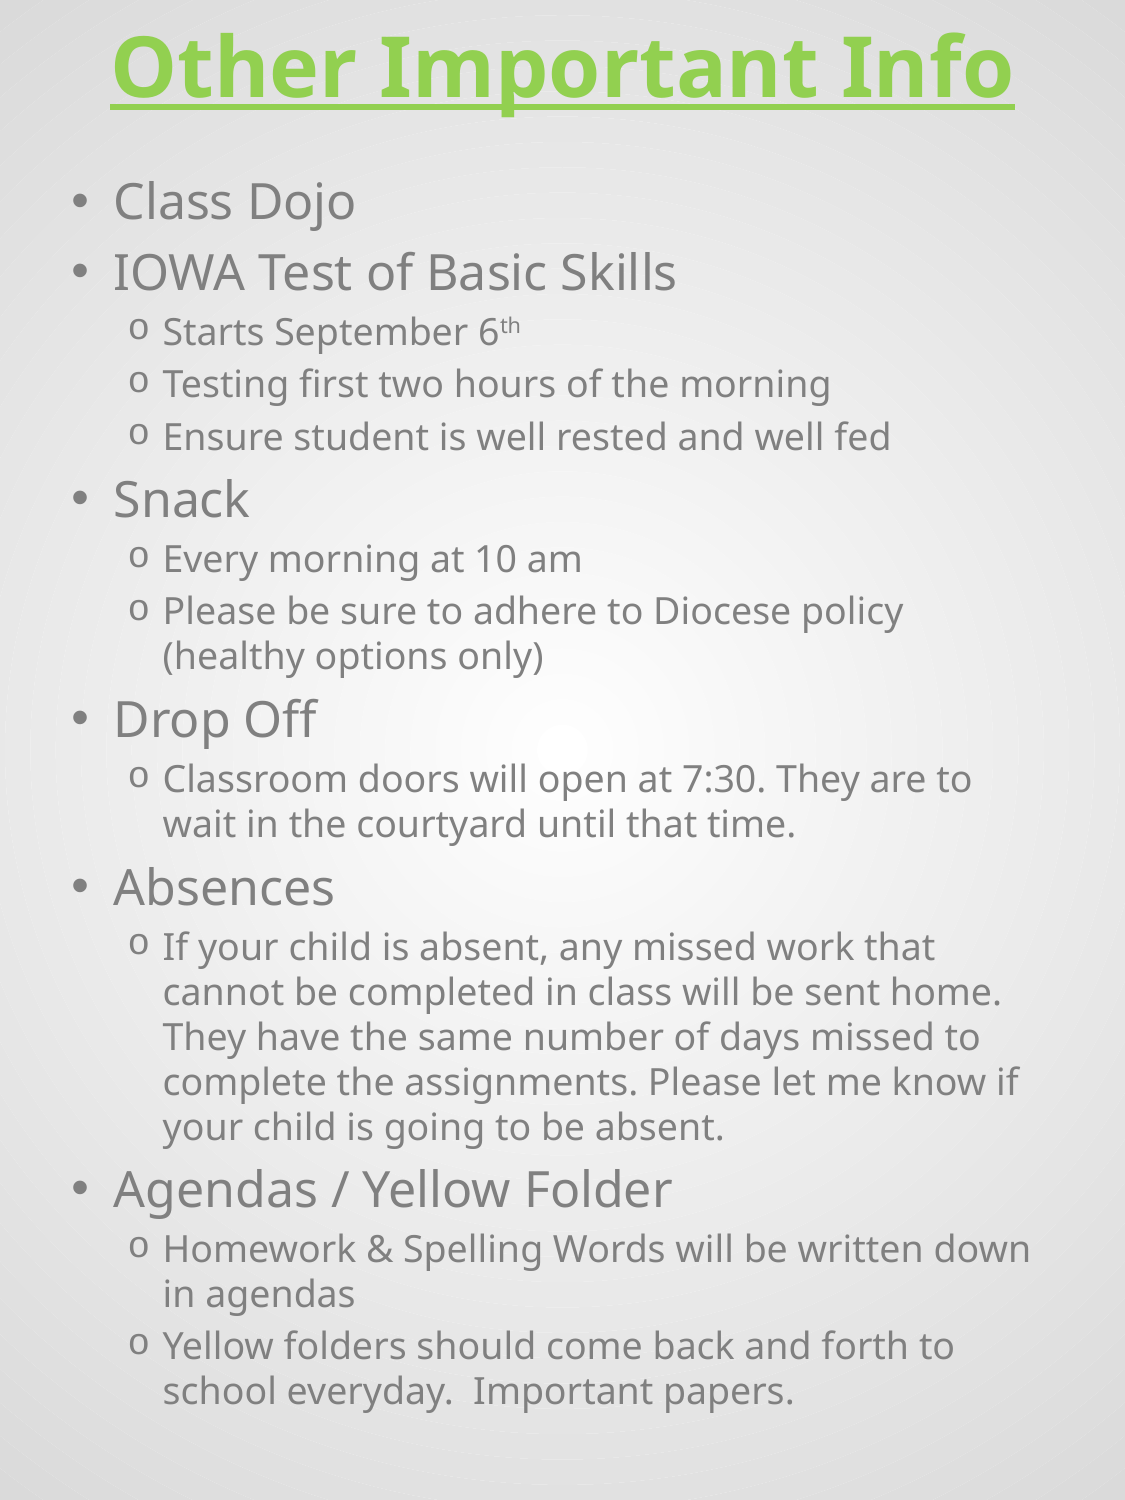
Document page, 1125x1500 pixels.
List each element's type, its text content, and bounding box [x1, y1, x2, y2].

title Other Important Info [56, 0, 1069, 122]
list Class Dojo IOWA Test of Basic Skills Starts September 6th Testing first two hours of the morning Ensure student is well rested and well fed Snack Every morning at 10 am Please be sure to adhere to Diocese policy (healthy options only) Drop Off Classroom doors will open at 7:30. They are to wait in the courtyard until that time. Absences If your child is absent, any missed work that cannot be completed in class will be sent home. They have the same number of days missed to complete the assignments. Please let me know if your child is going to be absent. Agendas / Yellow Folder Homework & Spelling Words will be written down in agendas Yellow folders should come back and forth to school everyday. Important papers. [56, 162, 1069, 1035]
